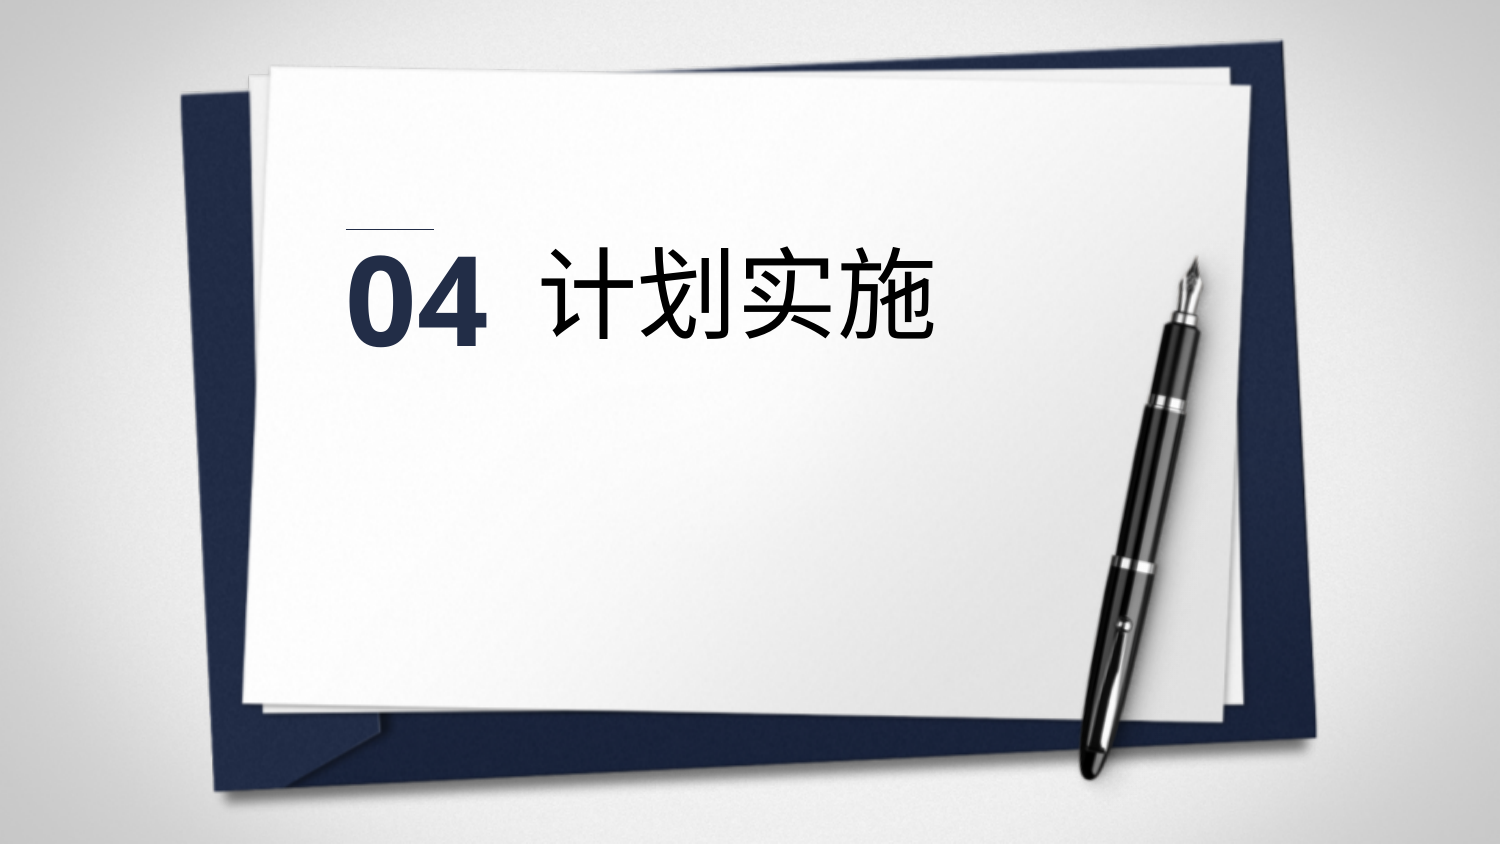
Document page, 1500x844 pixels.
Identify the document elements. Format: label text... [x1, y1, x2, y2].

list 计划实施 [618, 244, 1412, 354]
list 04 [345, 238, 618, 375]
picture [0, 0, 1500, 844]
